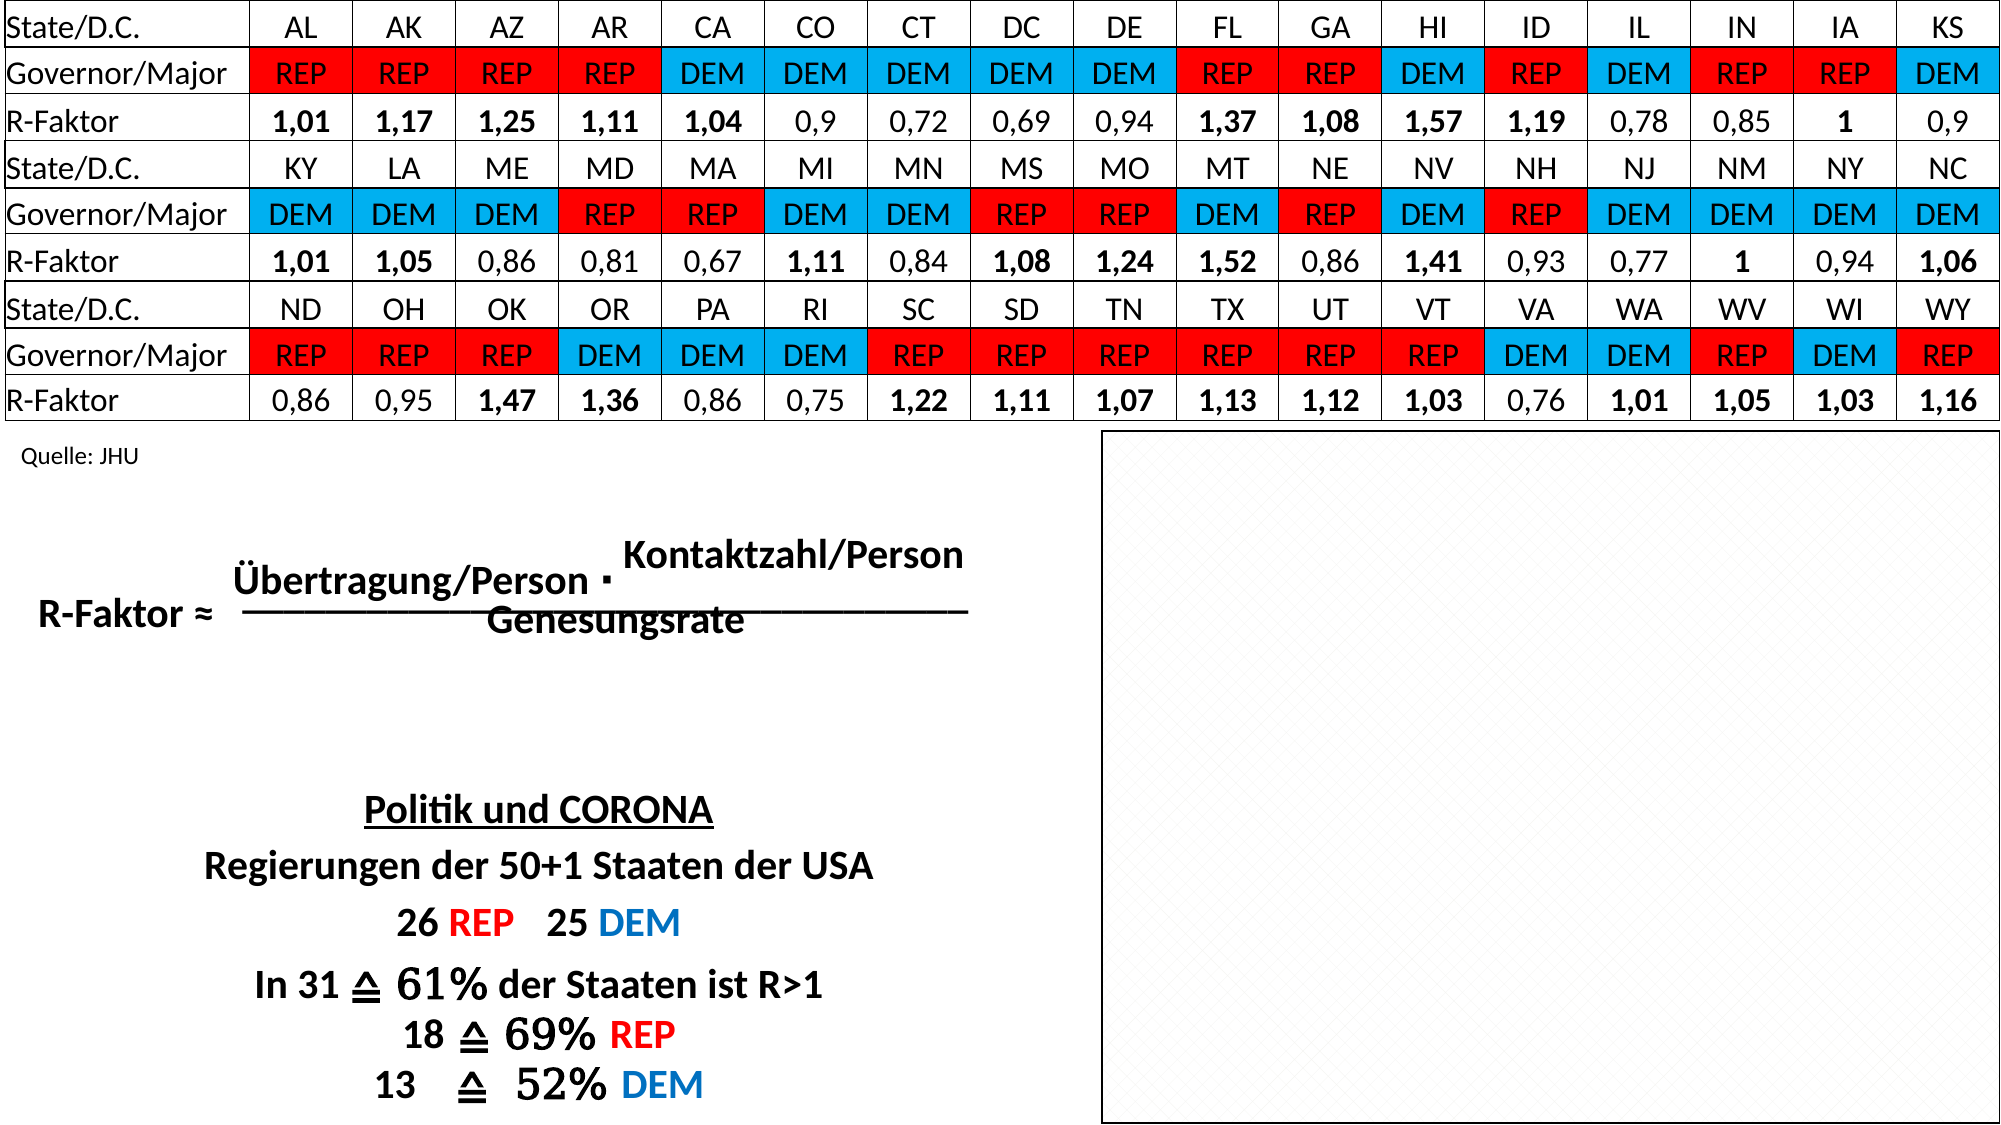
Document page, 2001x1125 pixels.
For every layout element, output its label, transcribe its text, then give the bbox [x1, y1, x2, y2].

table_cell 1,19 [1485, 94, 1587, 140]
table_cell DEM [559, 329, 661, 374]
table_cell State/D.C. [6, 282, 249, 327]
table_cell OK [456, 282, 558, 327]
table_cell 0,84 [868, 234, 970, 280]
table_cell 0,94 [1794, 234, 1896, 280]
table_cell 0,76 [1485, 375, 1587, 420]
table_cell 0,86 [456, 234, 558, 280]
table_header IL [1588, 1, 1690, 46]
table_header IA [1794, 1, 1896, 46]
table_cell 1,08 [971, 234, 1073, 280]
text_box Regierungen der 50+1 Staaten der USA [15, 838, 1063, 888]
table_cell 0,94 [1074, 94, 1176, 140]
table_cell OR [559, 282, 661, 327]
table_header AL [250, 1, 352, 46]
table_cell RI [765, 282, 867, 327]
table_cell SD [971, 282, 1073, 327]
table_cell DEM [971, 48, 1073, 93]
table_cell 1,08 [1279, 94, 1381, 140]
table_cell 1,11 [971, 375, 1073, 420]
table_cell REP [1691, 329, 1793, 374]
table_cell DEM [868, 189, 970, 233]
table_header AZ [456, 1, 558, 46]
table_cell WI [1794, 282, 1896, 327]
table_header AK [353, 1, 455, 46]
table_cell NY [1794, 141, 1896, 187]
table_cell DEM [1485, 329, 1587, 374]
table_cell DEM [765, 48, 867, 93]
table_cell 0,93 [1485, 234, 1587, 280]
table_cell ND [250, 282, 352, 327]
table_cell NH [1485, 141, 1587, 187]
table_cell 1,03 [1794, 375, 1896, 420]
text_box In 31 ≙ 61% der Staaten ist R>1 18 ≙ 69% REP 13 ≙ 52% DEM [15, 951, 1063, 1114]
table_cell Governor/Major [6, 189, 249, 233]
table_cell DEM [765, 329, 867, 374]
text_box ___________________________________ [221, 567, 990, 617]
table_cell 1,05 [353, 234, 455, 280]
table_header DC [971, 1, 1073, 46]
table_cell 1,52 [1177, 234, 1278, 280]
table_cell MO [1074, 141, 1176, 187]
table_cell 0,85 [1691, 94, 1793, 140]
table_cell REP [353, 48, 455, 93]
table_cell 1,11 [765, 234, 867, 280]
table_cell REP [662, 189, 764, 233]
table_cell DEM [1897, 48, 1999, 93]
table_cell 0,95 [353, 375, 455, 420]
table_cell 1,37 [1177, 94, 1278, 140]
table_cell REP [971, 189, 1073, 233]
table_cell 0,72 [868, 94, 970, 140]
table_cell REP [1279, 329, 1381, 374]
table_cell DEM [868, 48, 970, 93]
table_cell NC [1897, 141, 1999, 187]
table_cell REP [353, 329, 455, 374]
table_cell MA [662, 141, 764, 187]
text_box [1101, 430, 2000, 1124]
table_cell REP [1691, 48, 1793, 93]
table_cell 1,01 [1588, 375, 1690, 420]
table_cell 1,36 [559, 375, 661, 420]
table_cell ME [456, 141, 558, 187]
table_cell REP [1279, 48, 1381, 93]
table_cell REP [1382, 329, 1484, 374]
table_header IN [1691, 1, 1793, 46]
table_cell TN [1074, 282, 1176, 327]
table_cell WA [1588, 282, 1690, 327]
table_cell REP [1074, 329, 1176, 374]
table_cell DEM [1588, 329, 1690, 374]
table_cell PA [662, 282, 764, 327]
table_cell DEM [1382, 189, 1484, 233]
text_box Genesungsrate [472, 617, 760, 667]
table_cell REP [1279, 189, 1381, 233]
table_cell 1,17 [353, 94, 455, 140]
table_cell DEM [765, 189, 867, 233]
table_cell 1,12 [1279, 375, 1381, 420]
table_cell REP [1074, 189, 1176, 233]
table_cell 1,01 [250, 234, 352, 280]
table_cell 1 [1691, 234, 1793, 280]
table_cell REP [1177, 329, 1278, 374]
table_cell 1,57 [1382, 94, 1484, 140]
table_header State/D.C. [6, 1, 249, 46]
table_cell REP [559, 189, 661, 233]
table_cell 0,86 [250, 375, 352, 420]
table_cell VT [1382, 282, 1484, 327]
table_cell 0,86 [1279, 234, 1381, 280]
table_cell 0,86 [662, 375, 764, 420]
table_cell TX [1177, 282, 1278, 327]
table_header CT [868, 1, 970, 46]
table_cell VA [1485, 282, 1587, 327]
table_cell R-Faktor [6, 234, 249, 280]
table_cell DEM [353, 189, 455, 233]
table_cell KY [250, 141, 352, 187]
table_cell 0,77 [1588, 234, 1690, 280]
table_cell 1,06 [1897, 234, 1999, 280]
table_cell 1,11 [559, 94, 661, 140]
text_box Politik und CORONA [15, 782, 1063, 832]
table_cell DEM [1691, 189, 1793, 233]
table_cell 0,9 [765, 94, 867, 140]
table_cell R-Faktor [6, 375, 249, 420]
table_cell 1,47 [456, 375, 558, 420]
table_cell WY [1897, 282, 1999, 327]
table_cell DEM [456, 189, 558, 233]
table_header ID [1485, 1, 1587, 46]
table_header HI [1382, 1, 1484, 46]
table_cell DEM [1382, 48, 1484, 93]
table_cell DEM [1897, 189, 1999, 233]
table_cell REP [456, 48, 558, 93]
table_cell State/D.C. [6, 141, 249, 187]
table_cell DEM [250, 189, 352, 233]
table_cell LA [353, 141, 455, 187]
table_cell 0,69 [971, 94, 1073, 140]
table_cell DEM [1177, 189, 1278, 233]
table_cell REP [456, 329, 558, 374]
table_cell NJ [1588, 141, 1690, 187]
table_cell MD [559, 141, 661, 187]
table_cell REP [1177, 48, 1278, 93]
table_cell DEM [662, 48, 764, 93]
table_header AR [559, 1, 661, 46]
table_cell REP [868, 329, 970, 374]
text_box R-Faktor ≈ [15, 586, 247, 636]
table_cell REP [1794, 48, 1896, 93]
table_cell 1,24 [1074, 234, 1176, 280]
table_cell 0,67 [662, 234, 764, 280]
table_cell DEM [1588, 48, 1690, 93]
table_cell REP [1485, 48, 1587, 93]
table_cell NM [1691, 141, 1793, 187]
table_cell NE [1279, 141, 1381, 187]
table_cell DEM [662, 329, 764, 374]
table_header FL [1177, 1, 1278, 46]
table_cell 1,07 [1074, 375, 1176, 420]
table_cell MS [971, 141, 1073, 187]
table_cell DEM [1794, 189, 1896, 233]
table_cell DEM [1588, 189, 1690, 233]
table_header CA [662, 1, 764, 46]
table_cell 1,25 [456, 94, 558, 140]
table_cell DEM [1794, 329, 1896, 374]
table_cell REP [971, 329, 1073, 374]
table_cell 1,16 [1897, 375, 1999, 420]
table_cell MN [868, 141, 970, 187]
table_cell 1,01 [250, 94, 352, 140]
table_cell 1,22 [868, 375, 970, 420]
table_cell 0,81 [559, 234, 661, 280]
table_header KS [1897, 1, 1999, 46]
table_cell Governor/Major [6, 329, 249, 374]
table_cell 1,41 [1382, 234, 1484, 280]
text_box Kontaktzahl/Person [605, 552, 983, 567]
table_cell 0,9 [1897, 94, 1999, 140]
table_header GA [1279, 1, 1381, 46]
table_cell 1 [1794, 94, 1896, 140]
table_cell REP [559, 48, 661, 93]
text_box Quelle: JHU [6, 432, 155, 478]
table_cell SC [868, 282, 970, 327]
table_cell MI [765, 141, 867, 187]
table_header CO [765, 1, 867, 46]
table_cell 0,78 [1588, 94, 1690, 140]
table_cell OH [353, 282, 455, 327]
table_cell WV [1691, 282, 1793, 327]
table_cell REP [250, 329, 352, 374]
table_cell Governor/Major [6, 48, 249, 93]
text_box Übertragung/Person ∙ [215, 552, 605, 602]
table_cell 1,03 [1382, 375, 1484, 420]
table_cell UT [1279, 282, 1381, 327]
table_cell REP [250, 48, 352, 93]
table_cell REP [1485, 189, 1587, 233]
table_cell R-Faktor [6, 94, 249, 140]
table_cell REP [1897, 329, 1999, 374]
table_cell MT [1177, 141, 1278, 187]
table_cell 1,05 [1691, 375, 1793, 420]
text_box 26 REP 25 DEM [15, 894, 1063, 944]
table_cell 1,04 [662, 94, 764, 140]
table_cell 1,13 [1177, 375, 1278, 420]
table_header DE [1074, 1, 1176, 46]
table_cell DEM [1074, 48, 1176, 93]
table_cell NV [1382, 141, 1484, 187]
table_cell 0,75 [765, 375, 867, 420]
